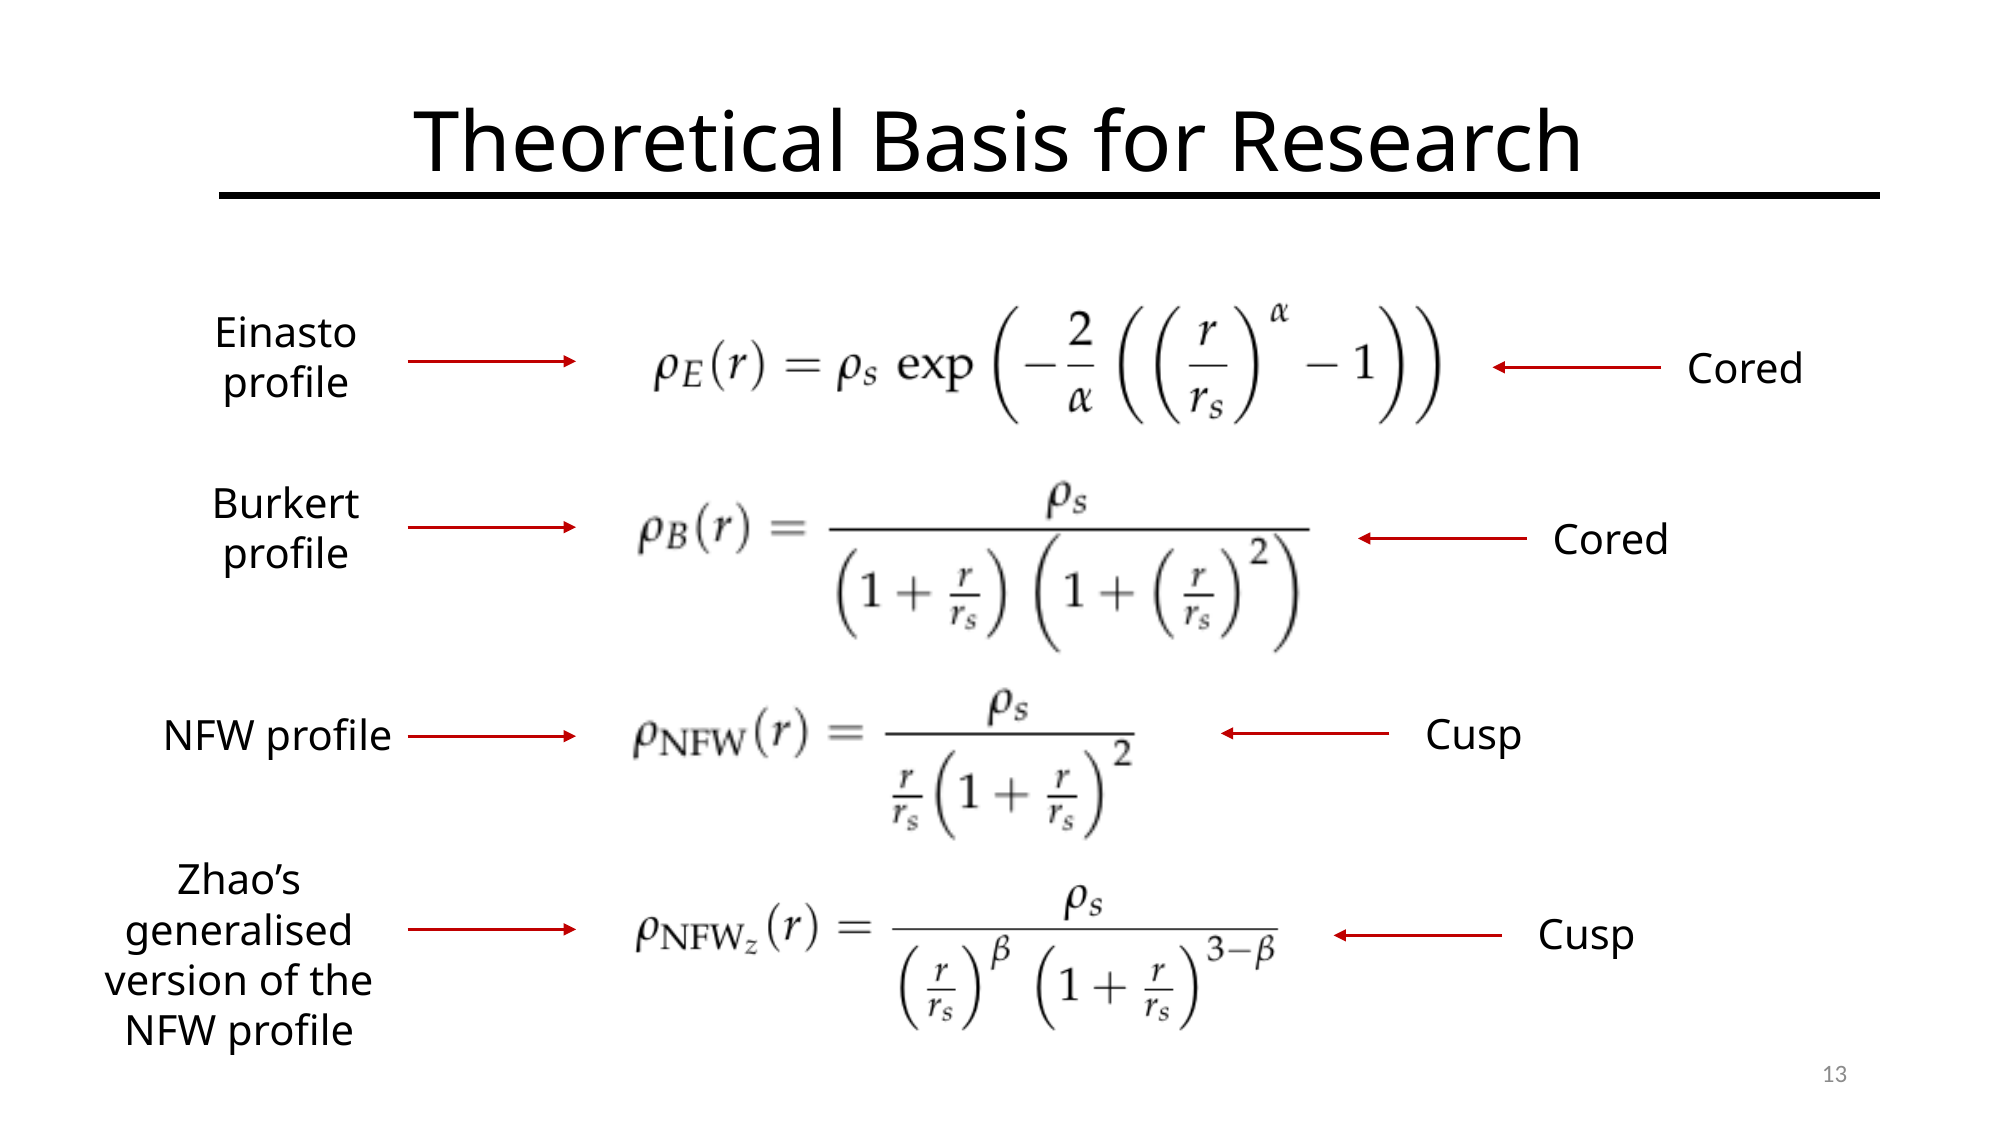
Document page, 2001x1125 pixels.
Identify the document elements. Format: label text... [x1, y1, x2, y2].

text_box NFW profile [147, 701, 408, 766]
slide_number 13 [1412, 1042, 1863, 1103]
text_box Zhao’s generalised version of the NFW profile [62, 846, 416, 1061]
text_box Einasto profile [155, 298, 416, 414]
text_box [1220, 700, 1605, 767]
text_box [1492, 334, 1876, 401]
text_box Burkert profile [155, 469, 416, 584]
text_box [1357, 505, 1742, 572]
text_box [1333, 900, 1717, 966]
picture [596, 275, 1476, 1064]
text_box Theoretical Basis for Research [137, 92, 1863, 266]
